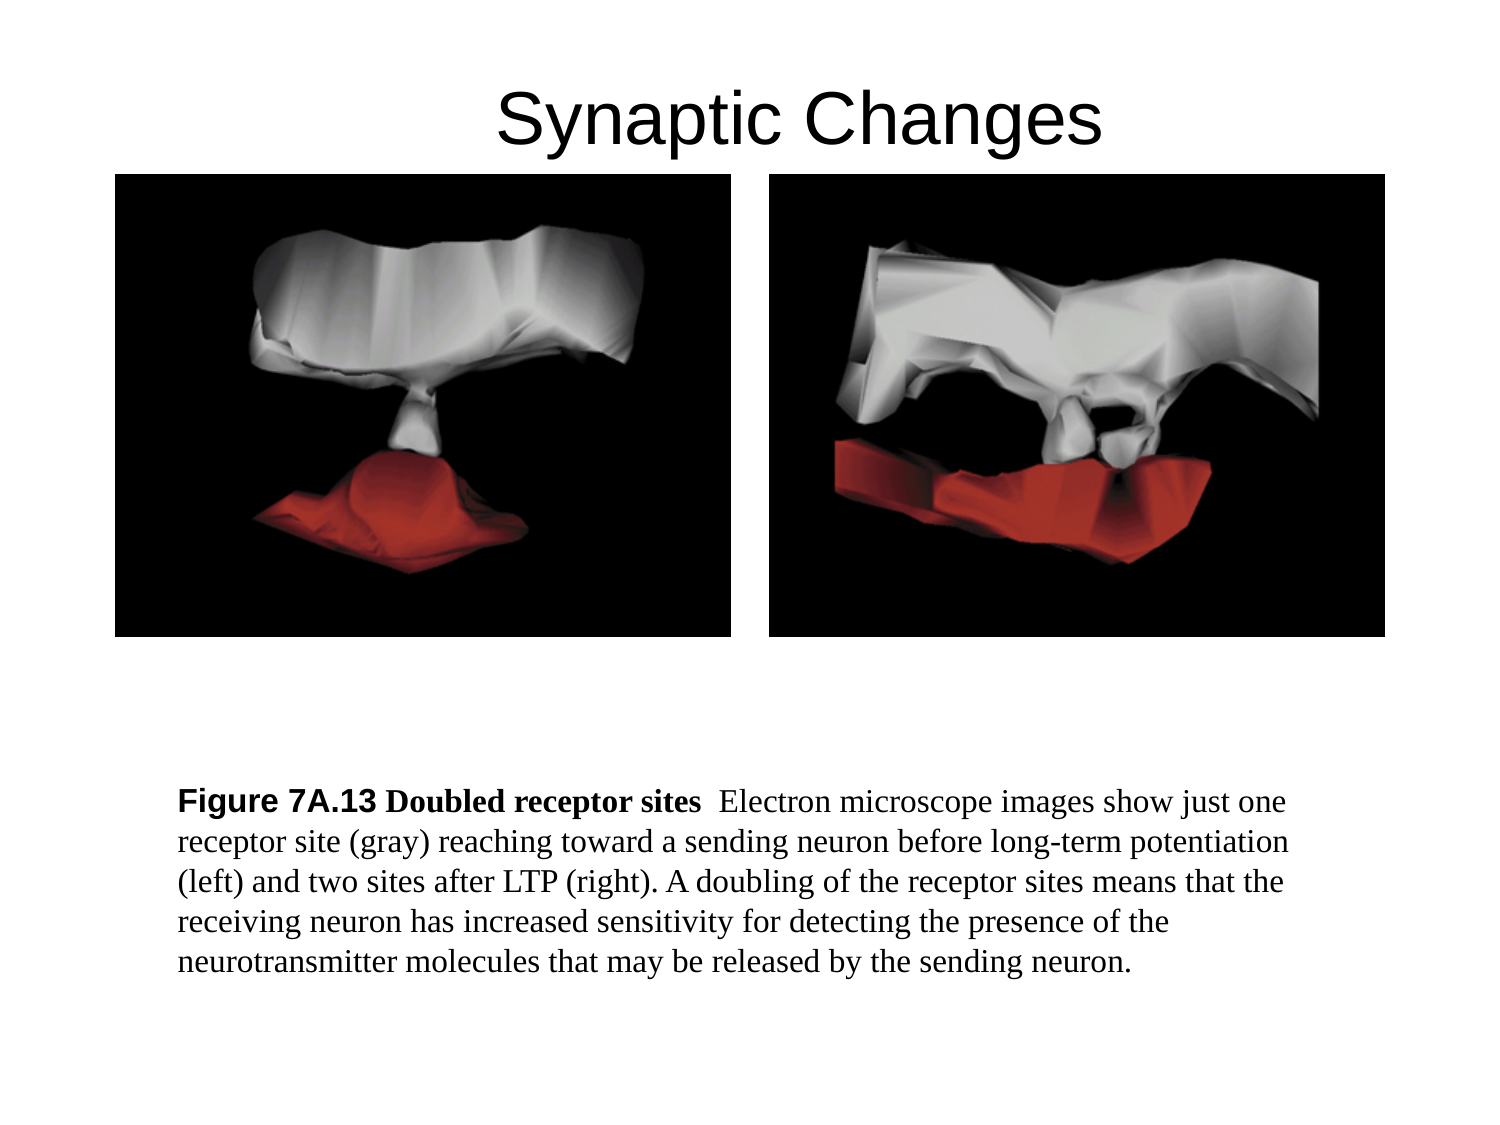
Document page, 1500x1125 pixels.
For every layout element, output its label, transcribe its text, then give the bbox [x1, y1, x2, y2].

text_box Synaptic Changes [249, 62, 1350, 168]
text_box Figure 7A.13 Doubled receptor sites Electron microscope images show just one receptor site (gray) reaching toward a sending neuron before long-term potentiation (left) and two sites after LTP (right). A doubling of the receptor sites means that the receiving neuron has increased sensitivity for detecting the presence of the neurotransmitter molecules that may be released by the sending neuron. [162, 646, 1376, 987]
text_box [115, 174, 1385, 637]
